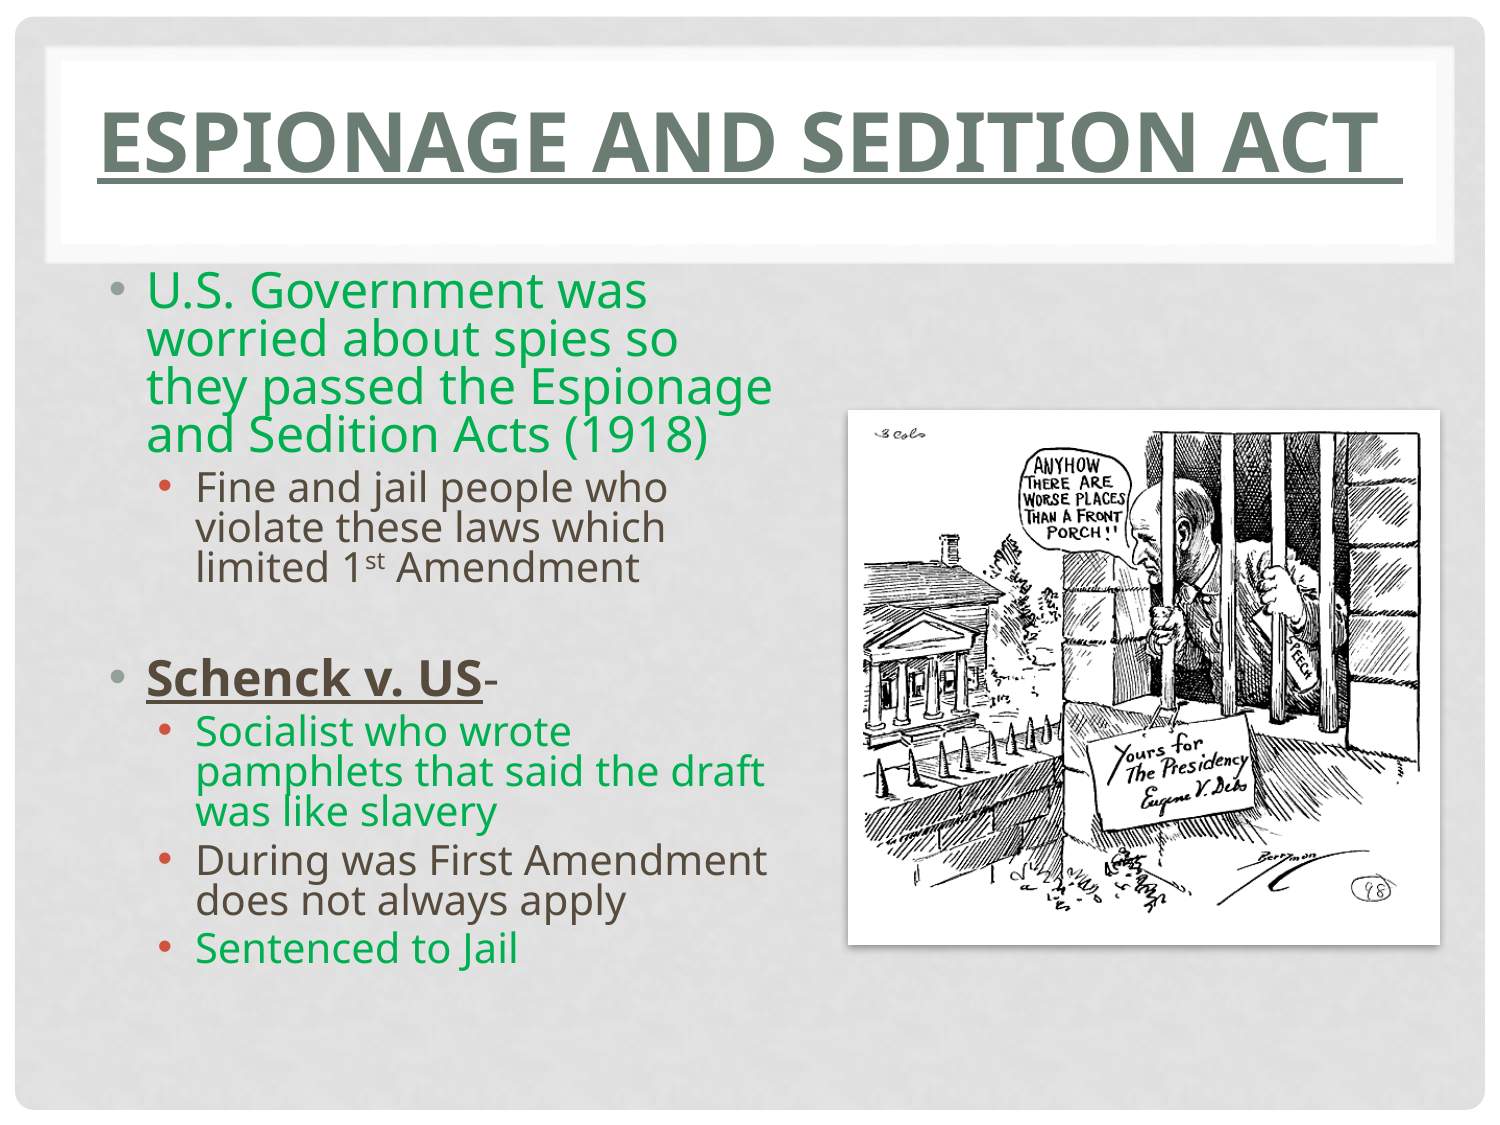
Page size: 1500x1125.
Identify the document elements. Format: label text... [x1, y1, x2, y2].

title Espionage and Sedition Act [75, 45, 1425, 233]
list U.S. Government was worried about spies so they passed the Espionage and Sedition Acts (1918) Fine and jail people who violate these laws which limited 1st Amendment Schenck v. US- Socialist who wrote pamphlets that said the draft was like slavery During was First Amendment does not always apply Sentenced to Jail [75, 262, 800, 1088]
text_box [862, 424, 1426, 931]
